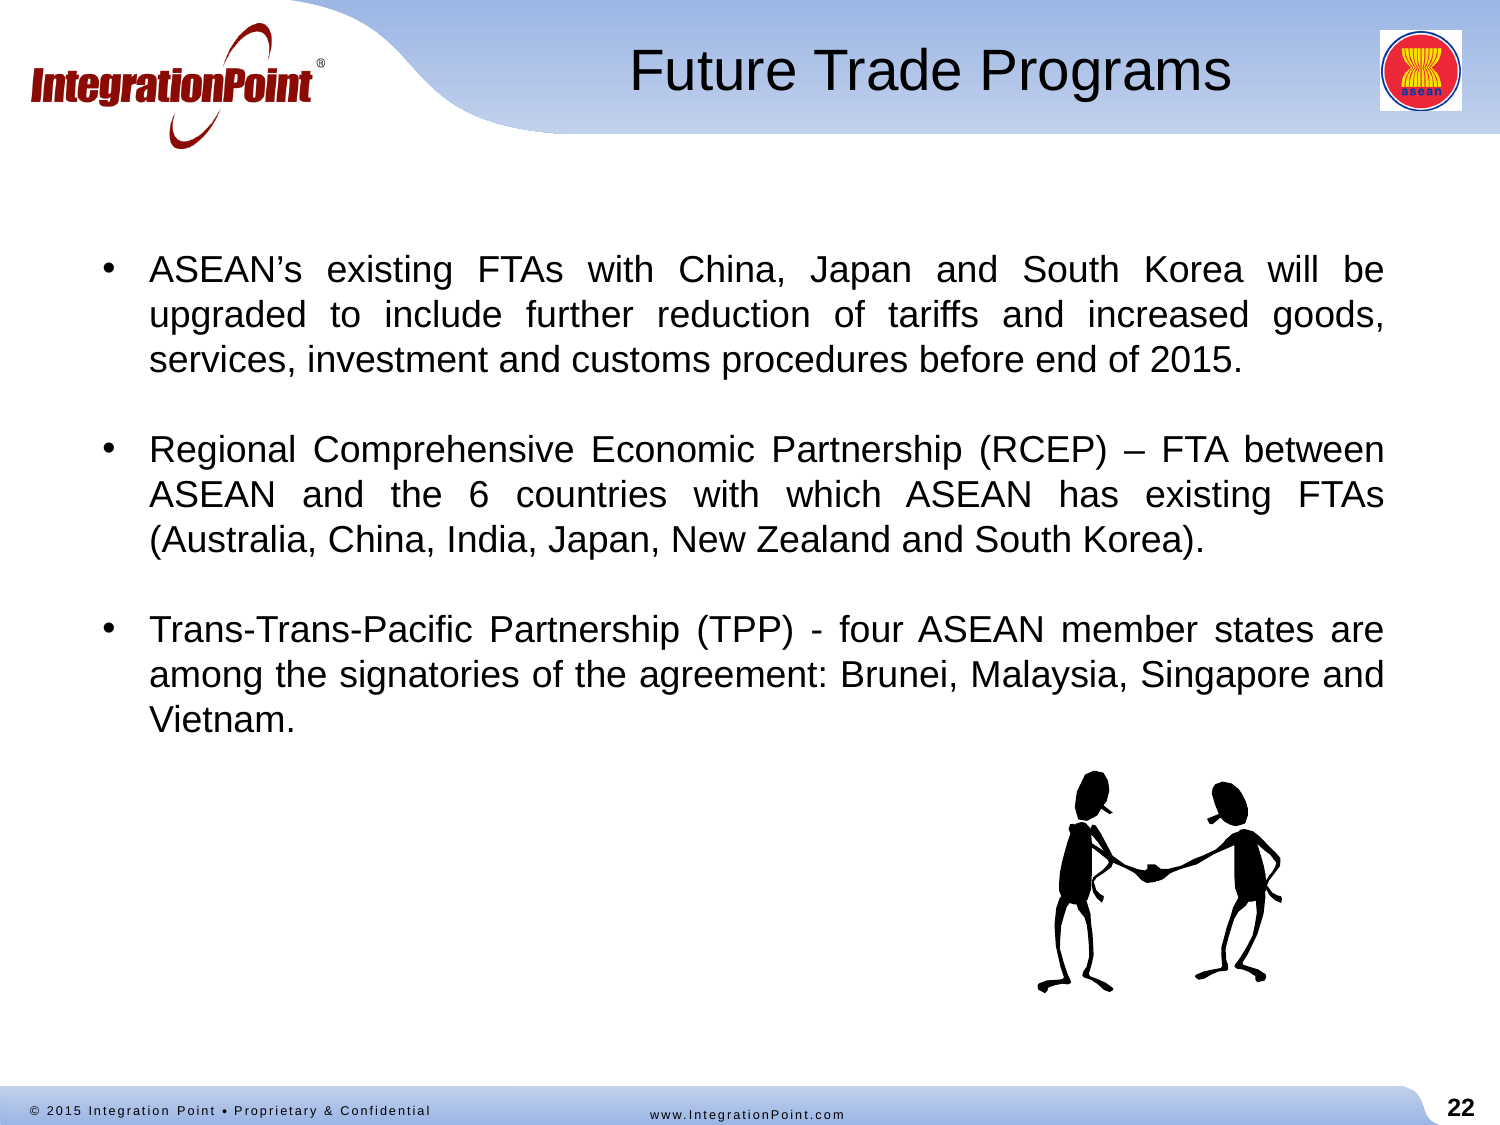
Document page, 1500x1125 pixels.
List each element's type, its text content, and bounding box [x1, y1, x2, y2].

text_box ASEAN’s existing FTAs with China, Japan and South Korea will be upgraded to include further reduction of tariffs and increased goods, services, investment and customs procedures before end of 2015. Regional Comprehensive Economic Partnership (RCEP) – FTA between ASEAN and the 6 countries with which ASEAN has existing FTAs (Australia, China, India, Japan, New Zealand and South Korea). Trans-Trans-Pacific Partnership (TPP) - four ASEAN member states are among the signatories of the agreement: Brunei, Malaysia, Singapore and Vietnam. [87, 237, 1400, 838]
title Future Trade Programs [362, 24, 1500, 125]
picture [31, 23, 325, 149]
picture [1379, 30, 1462, 111]
picture [1037, 770, 1283, 994]
